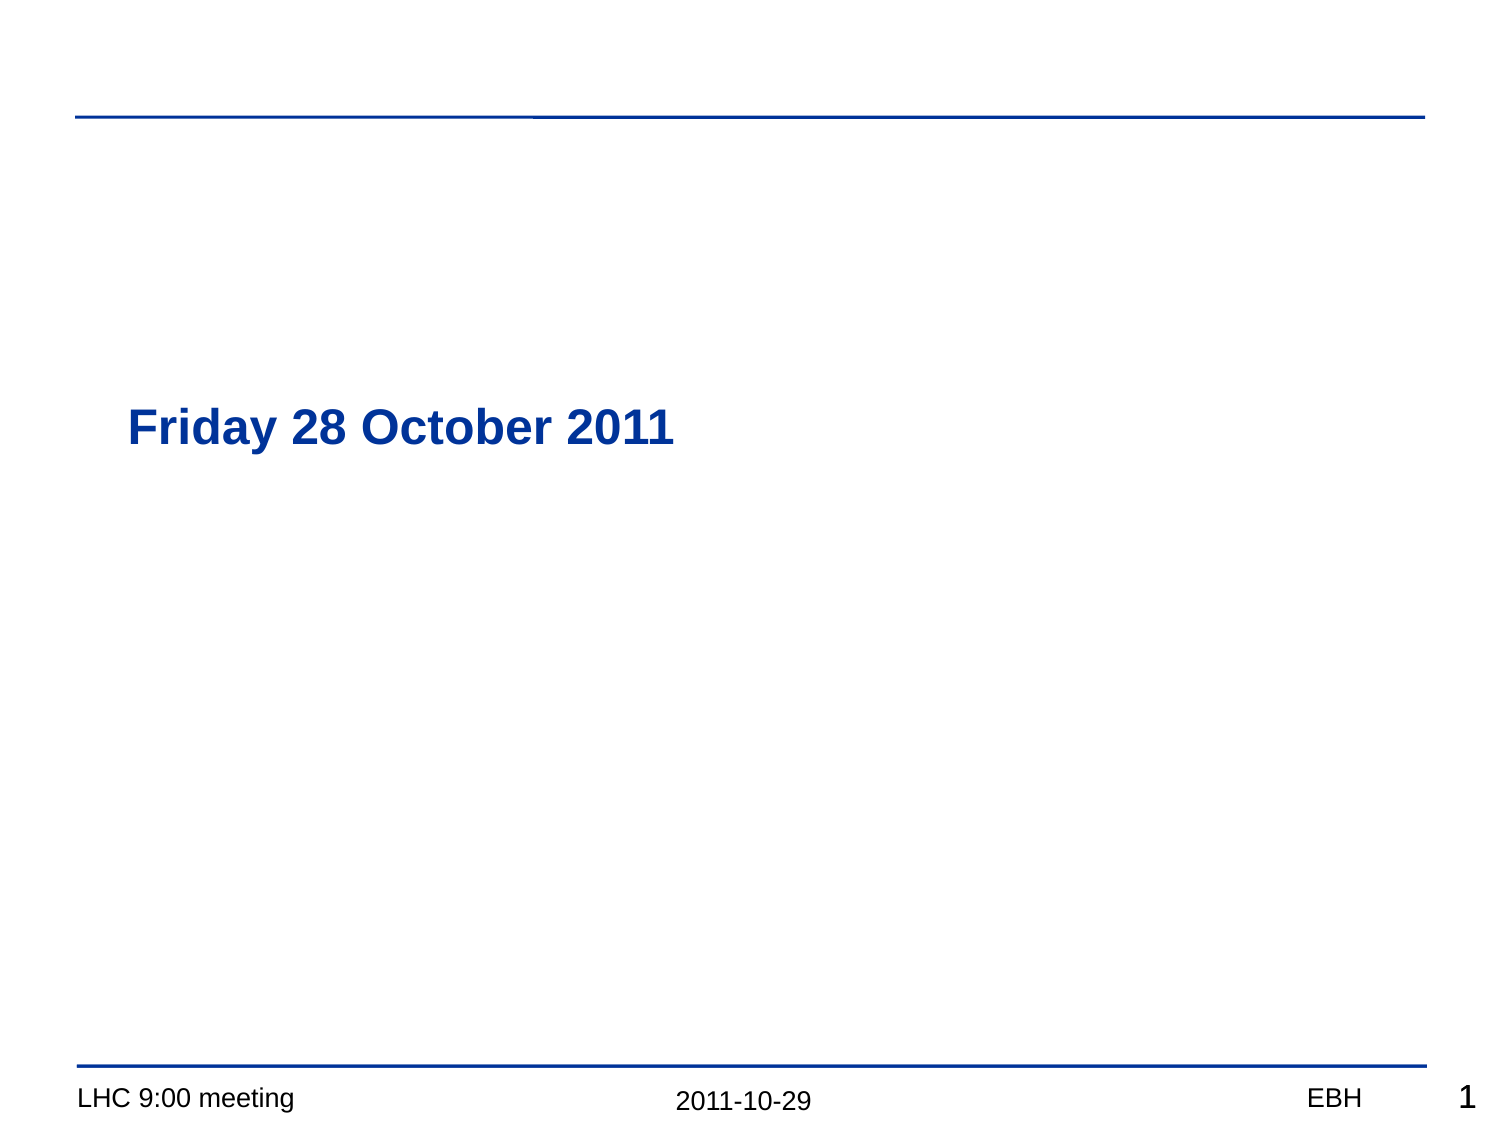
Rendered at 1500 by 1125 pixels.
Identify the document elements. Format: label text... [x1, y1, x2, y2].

title Friday 28 October 2011 [112, 330, 1388, 519]
